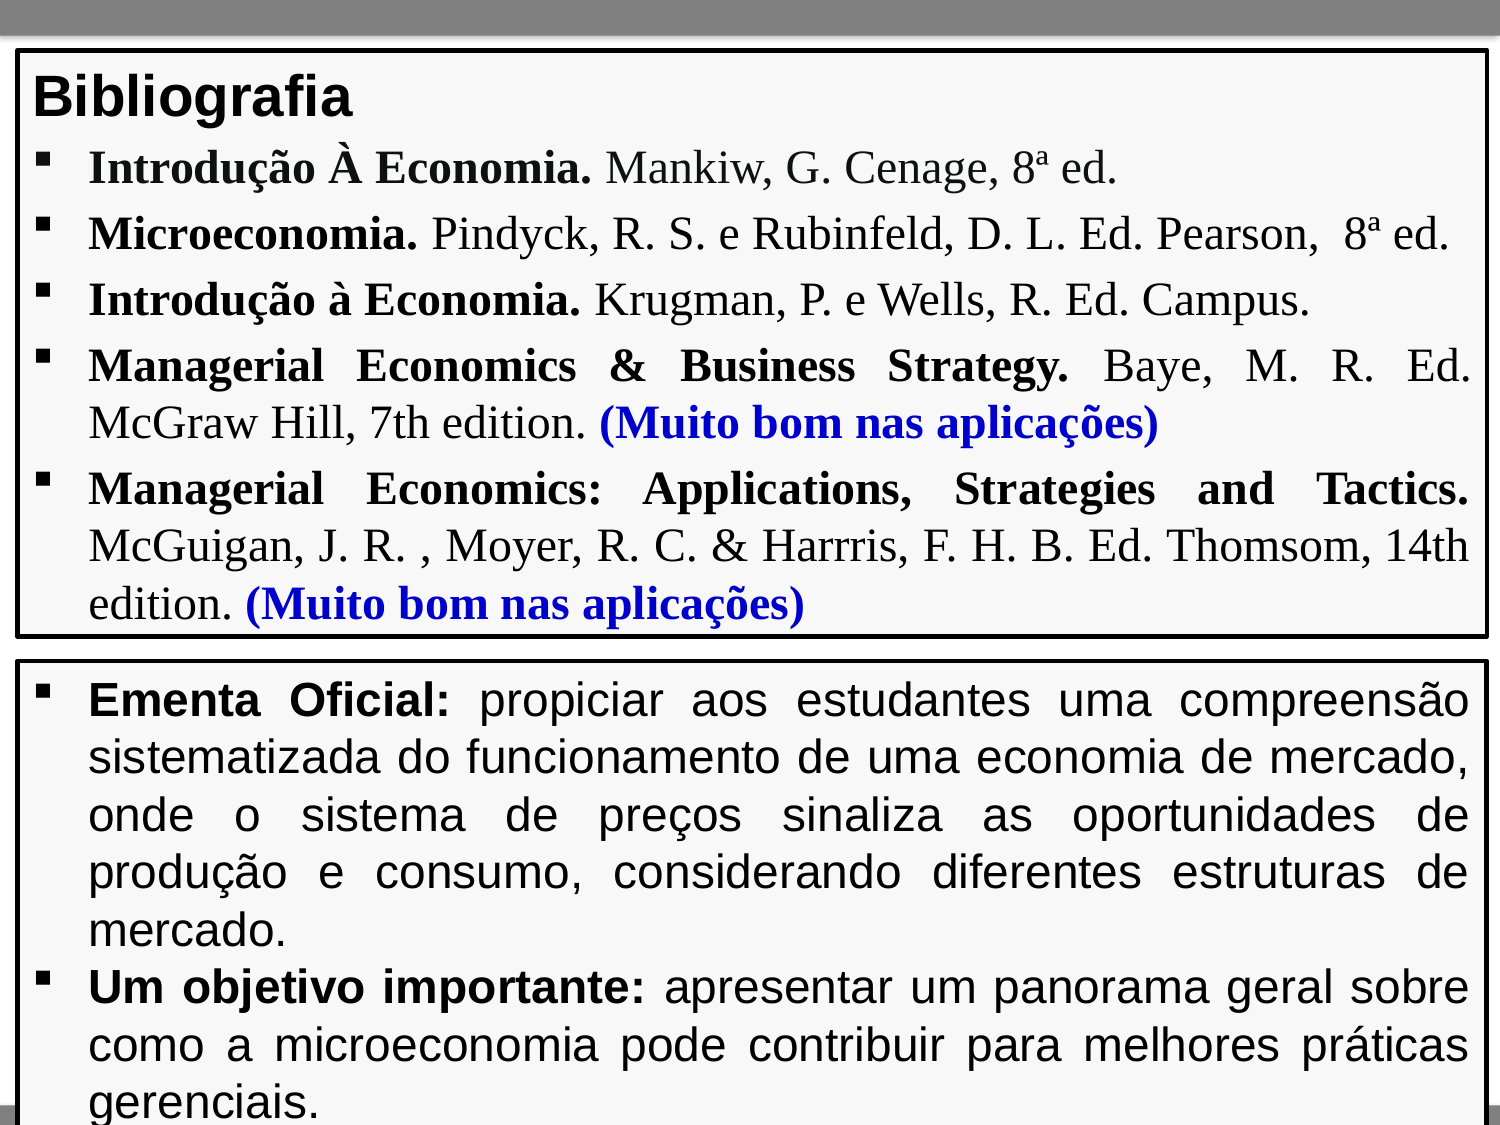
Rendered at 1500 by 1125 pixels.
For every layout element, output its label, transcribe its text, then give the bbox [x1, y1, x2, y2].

text_box Ementa Oficial: propiciar aos estudantes uma compreensão sistematizada do funcionamento de uma economia de mercado, onde o sistema de preços sinaliza as oportunidades de produção e consumo, considerando diferentes estruturas de mercado. Um objetivo importante: apresentar um panorama geral sobre como a microeconomia pode contribuir para melhores práticas gerenciais. [17, 661, 1487, 1125]
text_box Bibliografia Introdução À Economia. Mankiw, G. Cenage, 8ª ed. Microeconomia. Pindyck, R. S. e Rubinfeld, D. L. Ed. Pearson, 8ª ed. Introdução à Economia. Krugman, P. e Wells, R. Ed. Campus. Managerial Economics & Business Strategy. Baye, M. R. Ed. McGraw Hill, 7th edition. (Muito bom nas aplicações) Managerial Economics: Applications, Strategies and Tactics. McGuigan, J. R. , Moyer, R. C. & Harrris, F. H. B. Ed. Thomsom, 14th edition. (Muito bom nas aplicações) [17, 50, 1487, 637]
